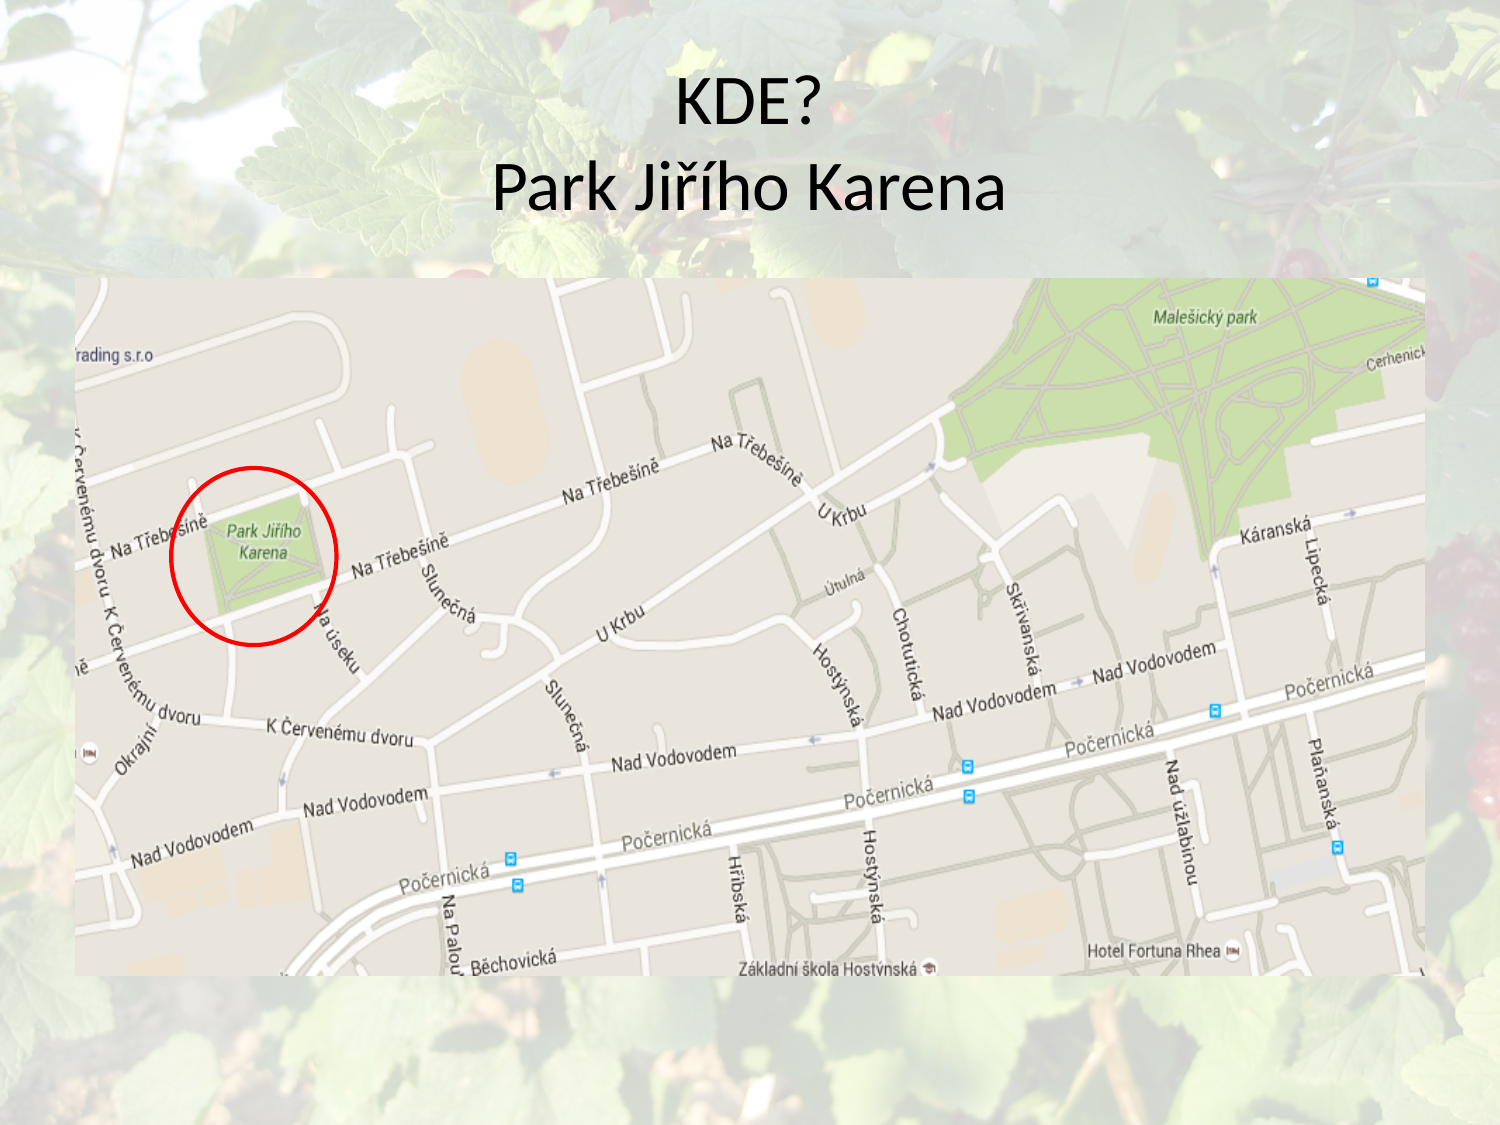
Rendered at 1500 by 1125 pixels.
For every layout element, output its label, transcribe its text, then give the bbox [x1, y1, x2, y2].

title KDE? Park Jiřího Karena [75, 45, 1425, 233]
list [74, 278, 1426, 977]
